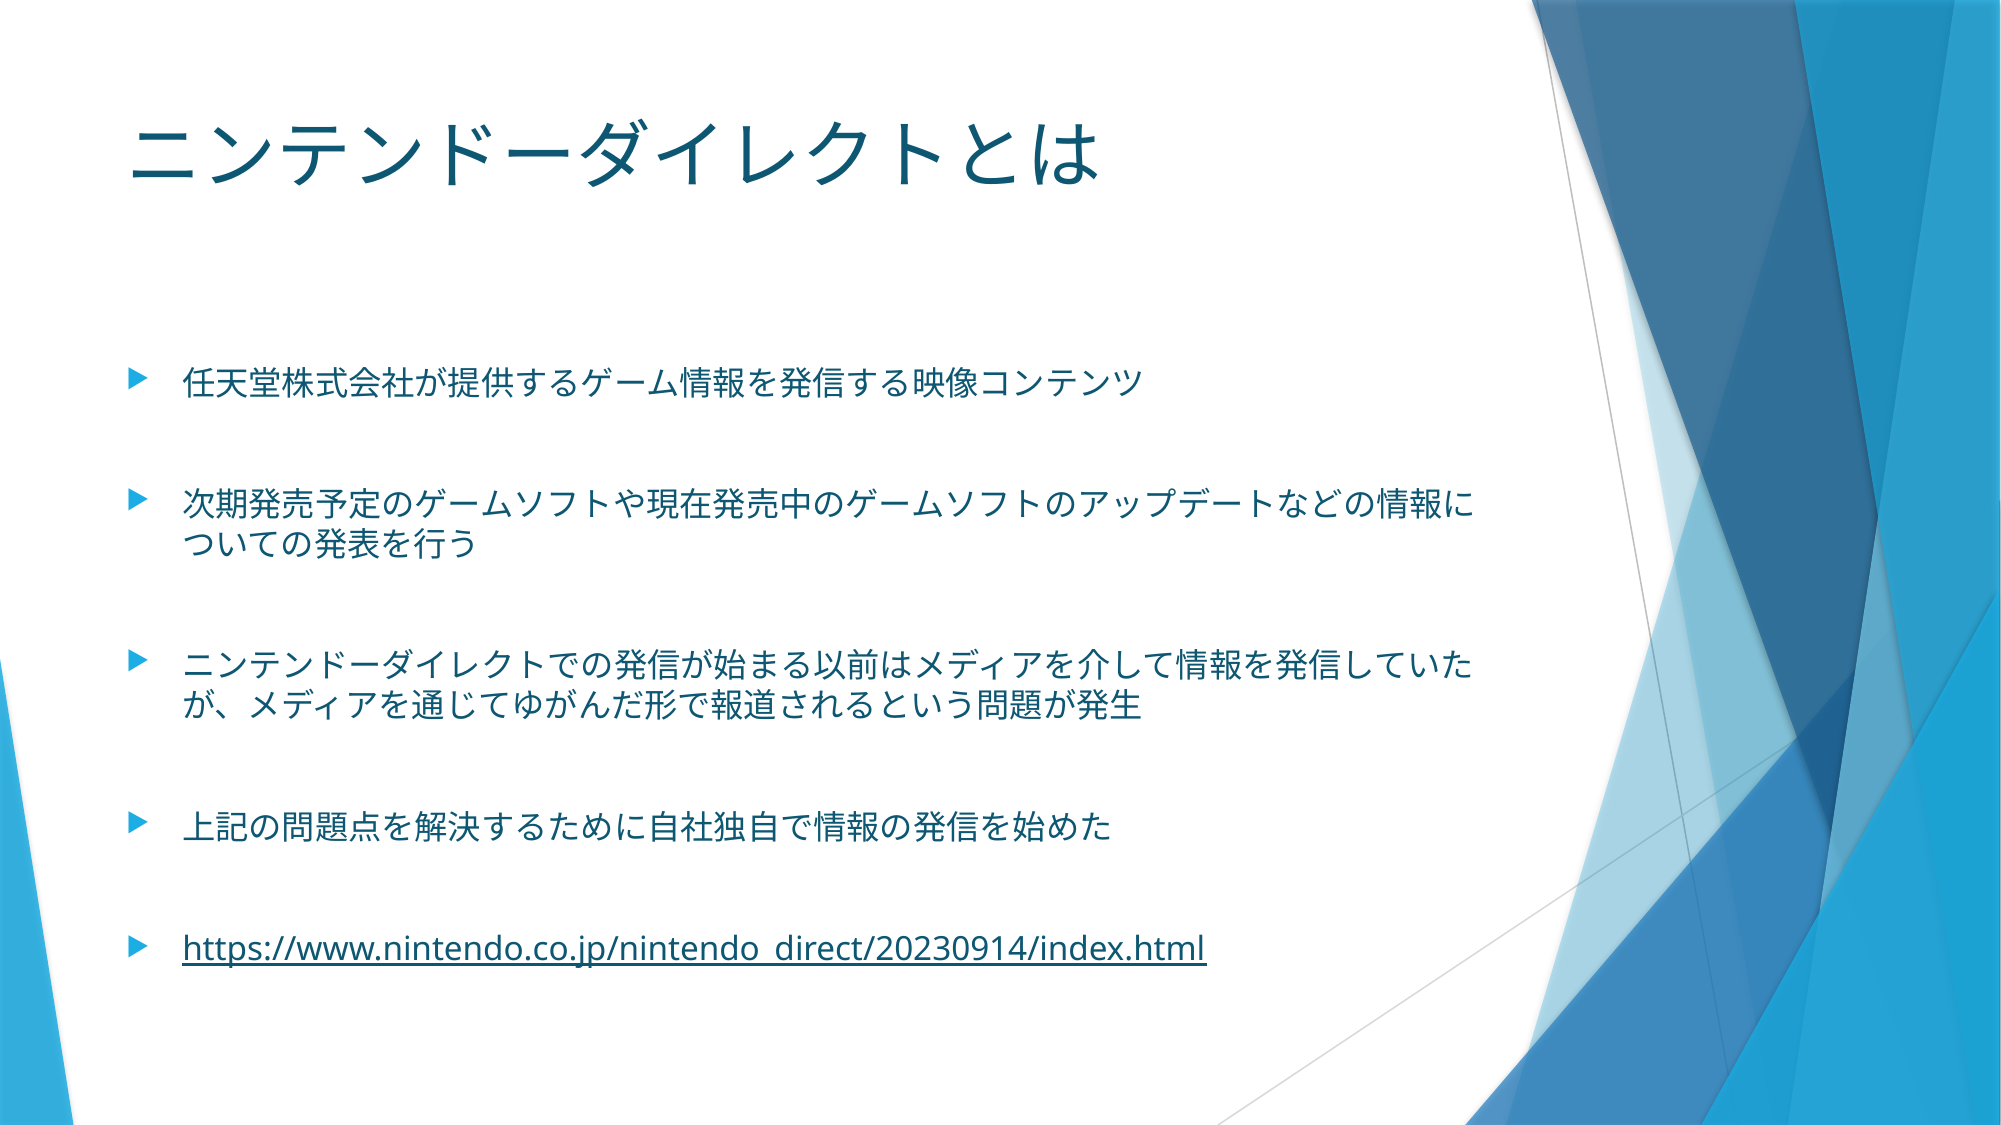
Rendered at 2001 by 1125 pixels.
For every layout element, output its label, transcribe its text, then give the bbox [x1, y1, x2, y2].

list 任天堂株式会社が提供するゲーム情報を発信する映像コンテンツ 次期発売予定のゲームソフトや現在発売中のゲームソフトのアップデートなどの情報についての発表を行う ニンテンドーダイレクトでの発信が始まる以前はメディアを介して情報を発信していたが、メディアを通じてゆがんだ形で報道されるという問題が発生 上記の問題点を解決するために自社独自で情報の発信を始めた https://www.nintendo.co.jp/nintendo_direct/20230914/index.html [111, 354, 1522, 992]
title ニンテンドーダイレクトとは [111, 99, 1522, 317]
